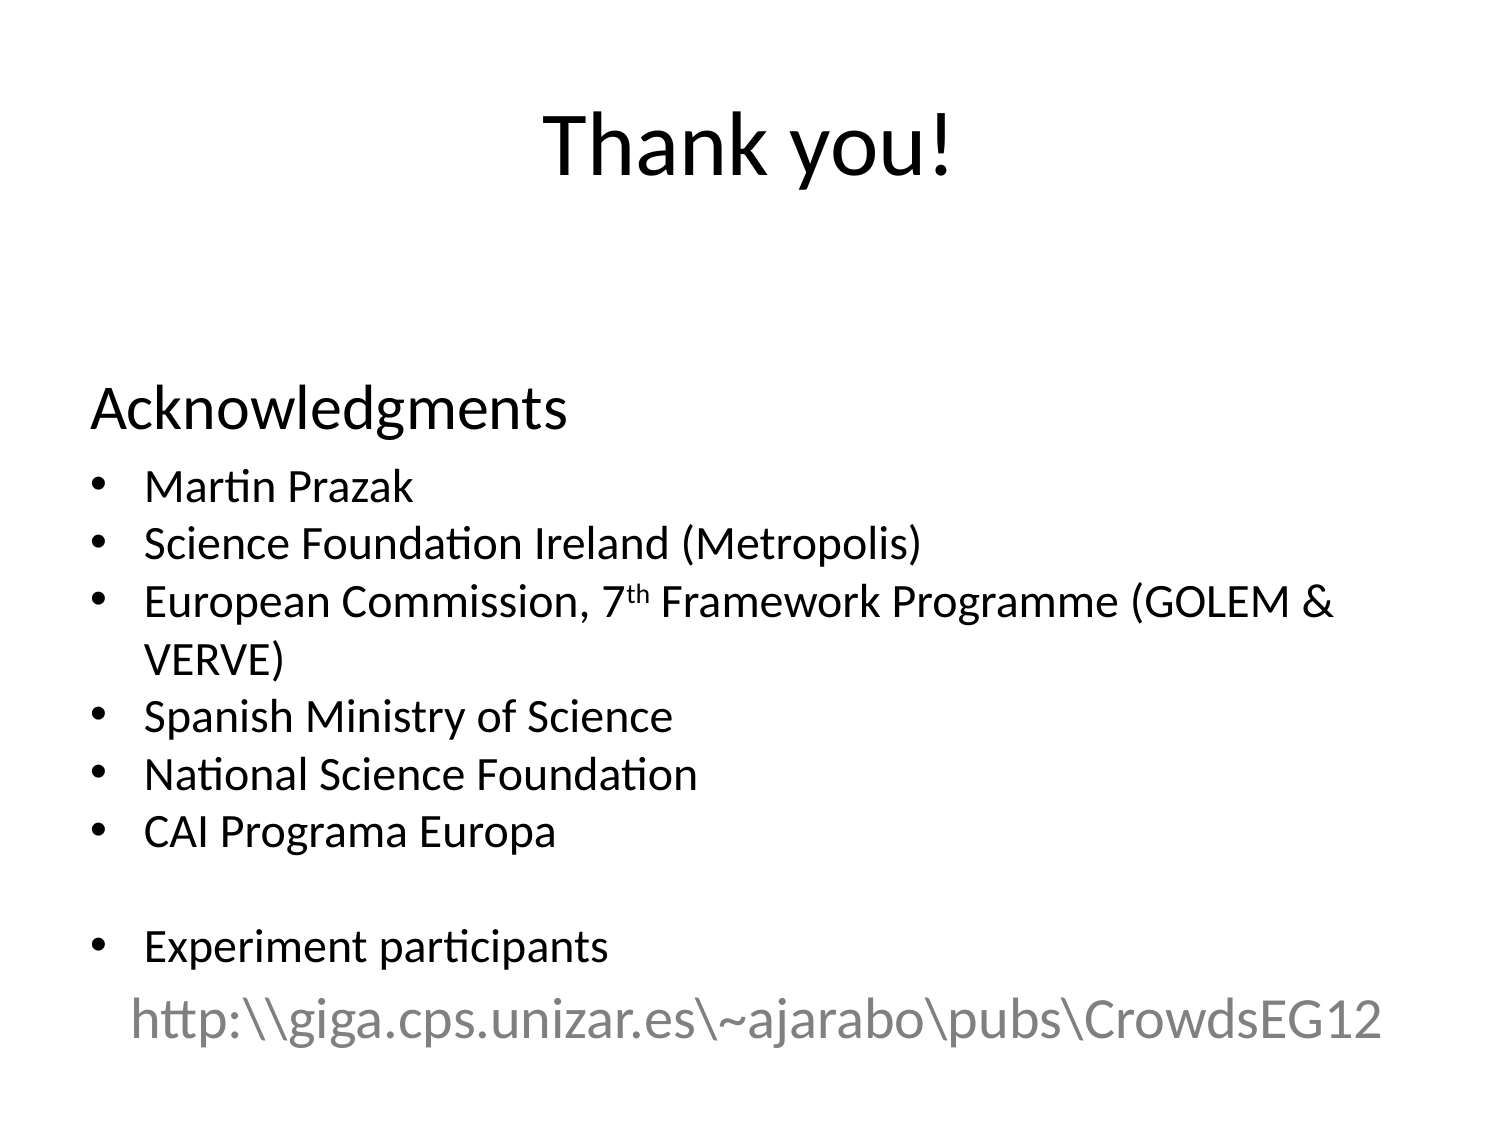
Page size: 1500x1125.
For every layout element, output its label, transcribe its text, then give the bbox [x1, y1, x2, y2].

list Acknowledgments Martin Prazak Science Foundation Ireland (Metropolis) European Commission, 7th Framework Programme (GOLEM & VERVE) Spanish Ministry of Science National Science Foundation CAI Programa Europa Experiment participants [74, 280, 1426, 982]
title Thank you! [74, 44, 1426, 233]
text_box http:\\giga.cps.unizar.es\~ajarabo\pubs\CrowdsEG12 [81, 972, 1432, 1067]
